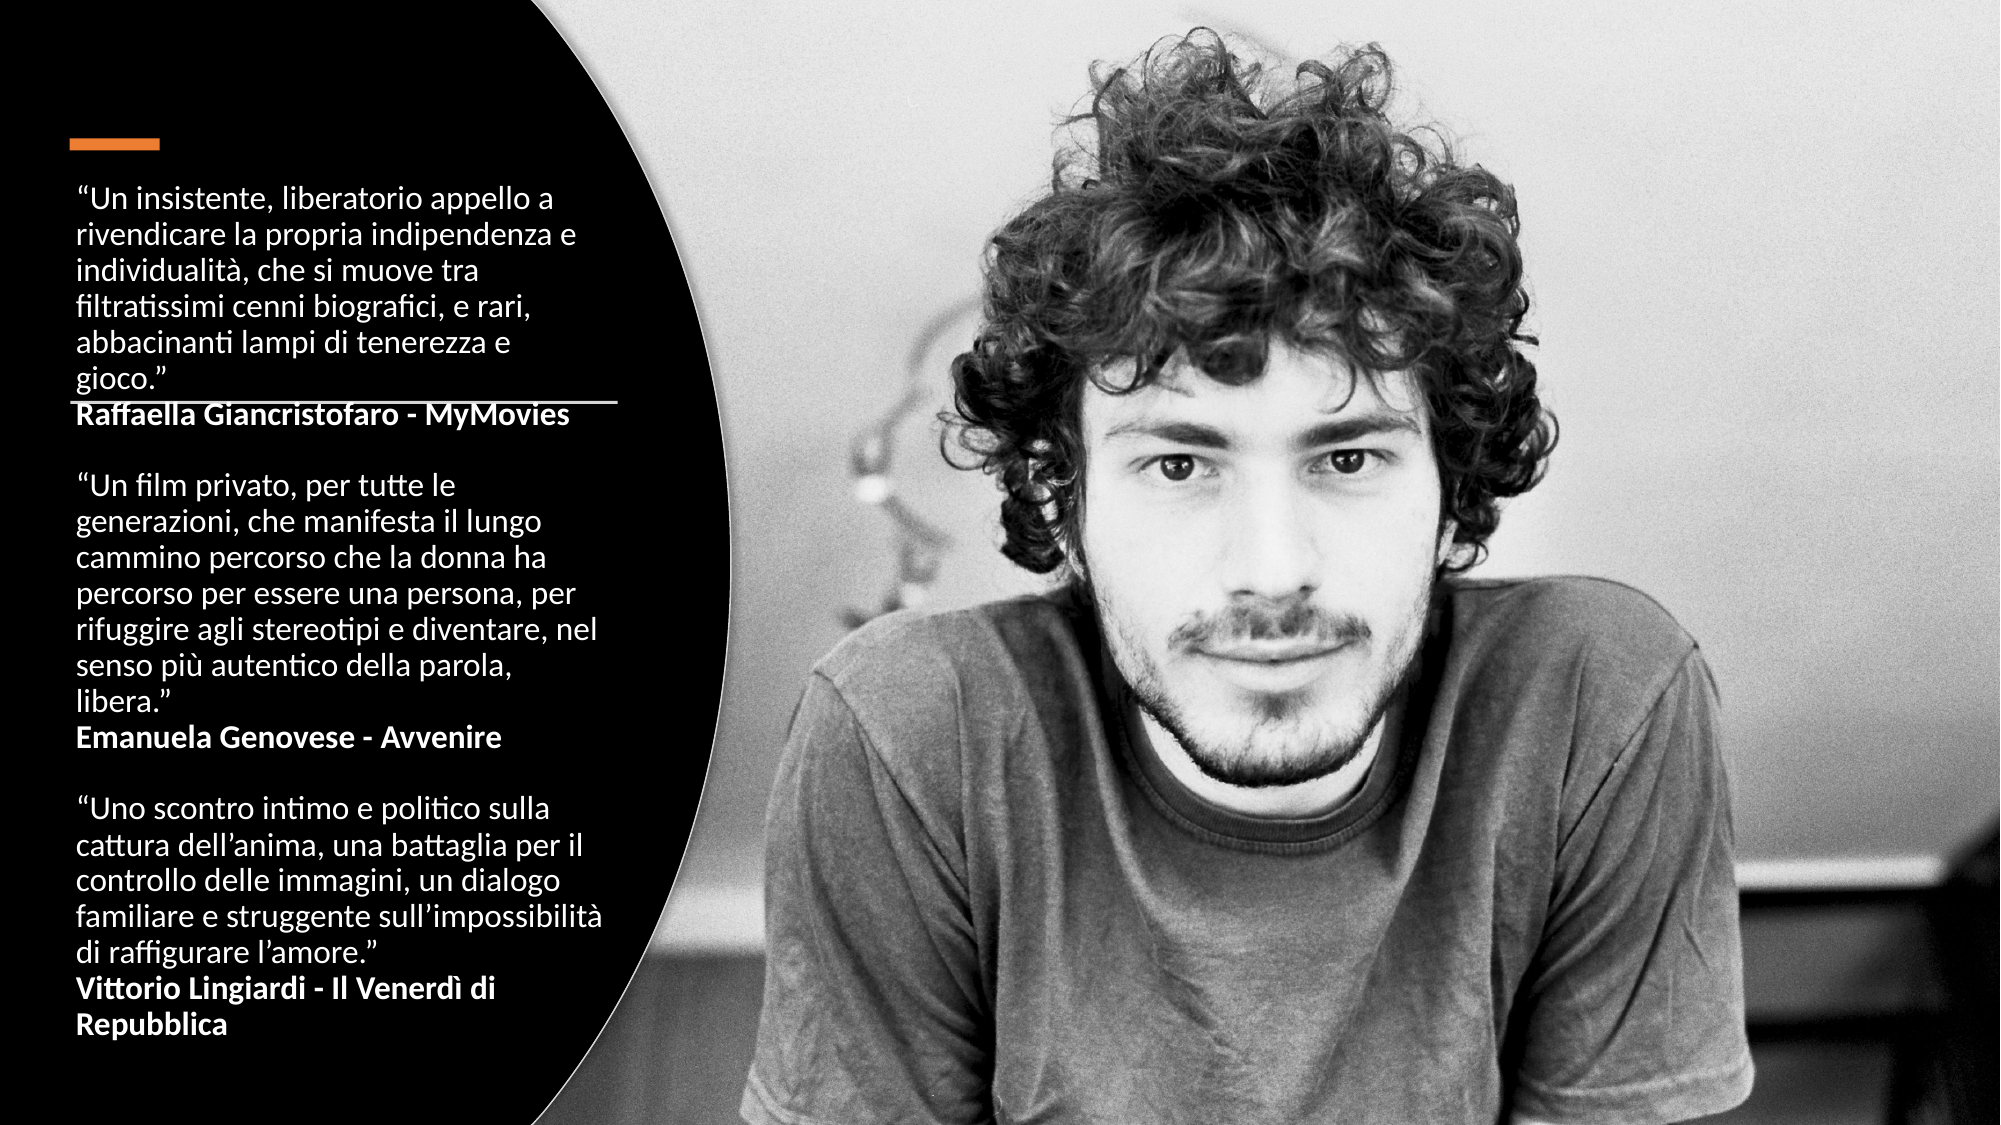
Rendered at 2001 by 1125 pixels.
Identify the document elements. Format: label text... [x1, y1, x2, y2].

text_box [0, 0, 531, 1125]
text_box [69, 137, 161, 151]
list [531, 0, 2000, 1125]
list “Un insistente, liberatorio appello a rivendicare la propria indipendenza e individualità, che si muove tra filtratissimi cenni biografici, e rari, abbacinanti lampi di tenerezza e gioco.” Raffaella Giancristofaro - MyMovies “Un film privato, per tutte le generazioni, che manifesta il lungo cammino percorso che la donna ha percorso per essere una persona, per rifuggire agli stereotipi e diventare, nel senso più autentico della parola, libera.” Emanuela Genovese - Avvenire “Uno scontro intimo e politico sulla cattura dell’anima, una battaglia per il controllo delle immagini, un dialogo familiare e struggente sull’impossibilità di raffigurare l’amore.” Vittorio Lingiardi - Il Venerdì di Repubblica [60, 173, 531, 972]
